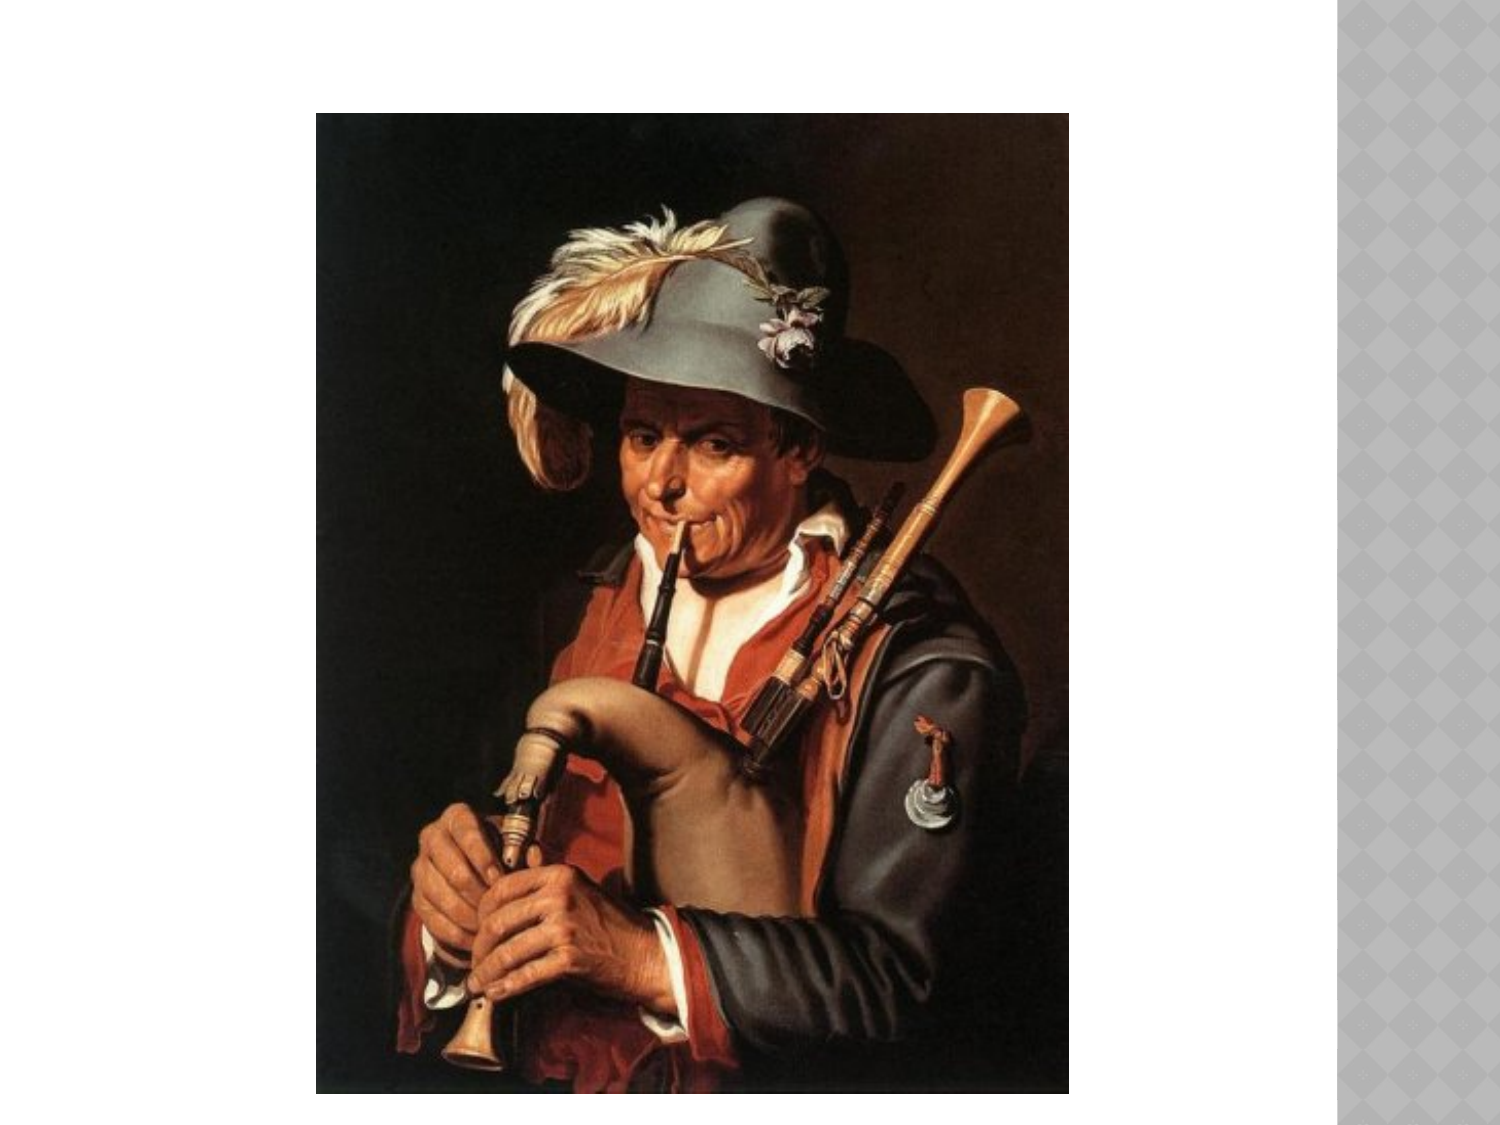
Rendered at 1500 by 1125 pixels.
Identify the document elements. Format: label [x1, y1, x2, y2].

list [315, 113, 1070, 1095]
